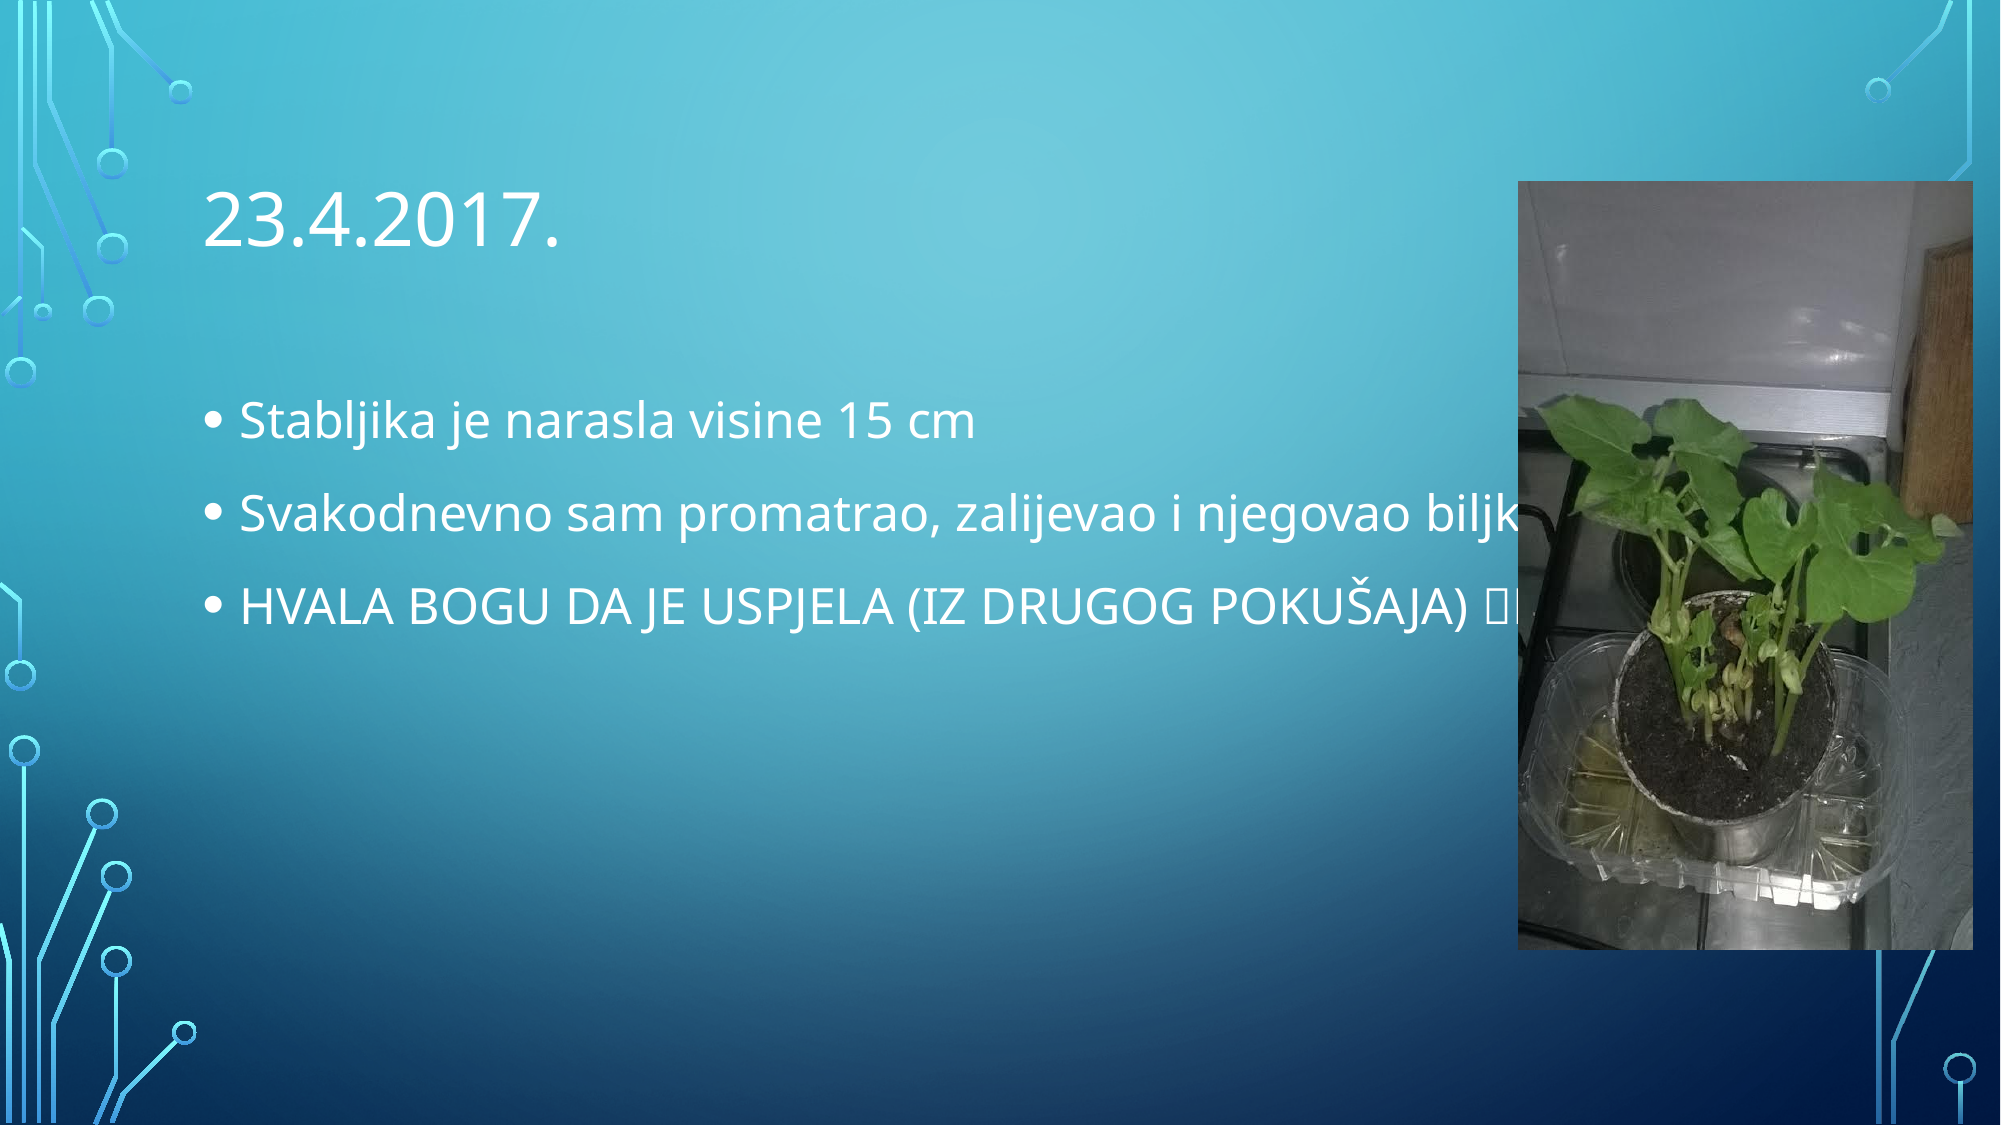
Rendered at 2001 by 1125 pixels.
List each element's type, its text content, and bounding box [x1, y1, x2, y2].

picture [1518, 181, 1974, 951]
title 23.4.2017. [187, 101, 1813, 344]
list Stabljika je narasla visine 15 cm Svakodnevno sam promatrao, zalijevao i njegovao biljku HVALA BOGU DA JE USPJELA (IZ DRUGOG POKUŠAJA)  [187, 369, 1518, 950]
